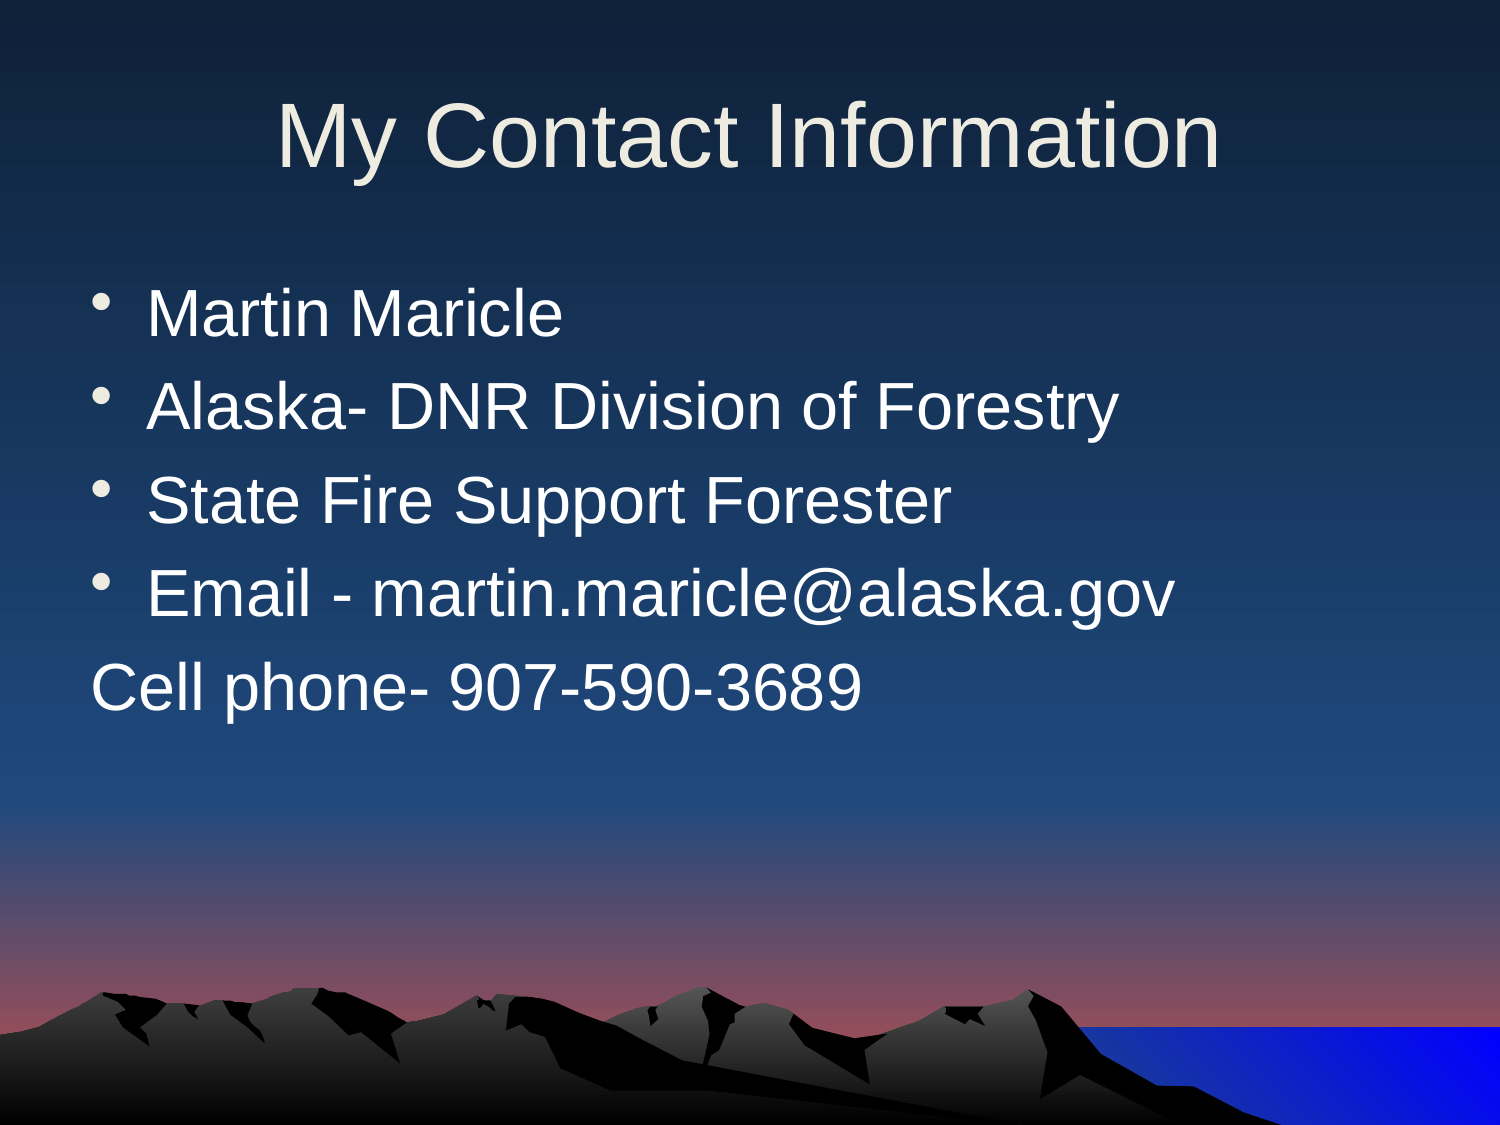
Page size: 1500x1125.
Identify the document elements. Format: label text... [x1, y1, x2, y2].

title My Contact Information [74, 37, 1426, 226]
list Martin Maricle Alaska- DNR Division of Forestry State Fire Support Forester Email - martin.maricle@alaska.gov Cell phone- 907-590-3689 [74, 262, 1426, 1001]
